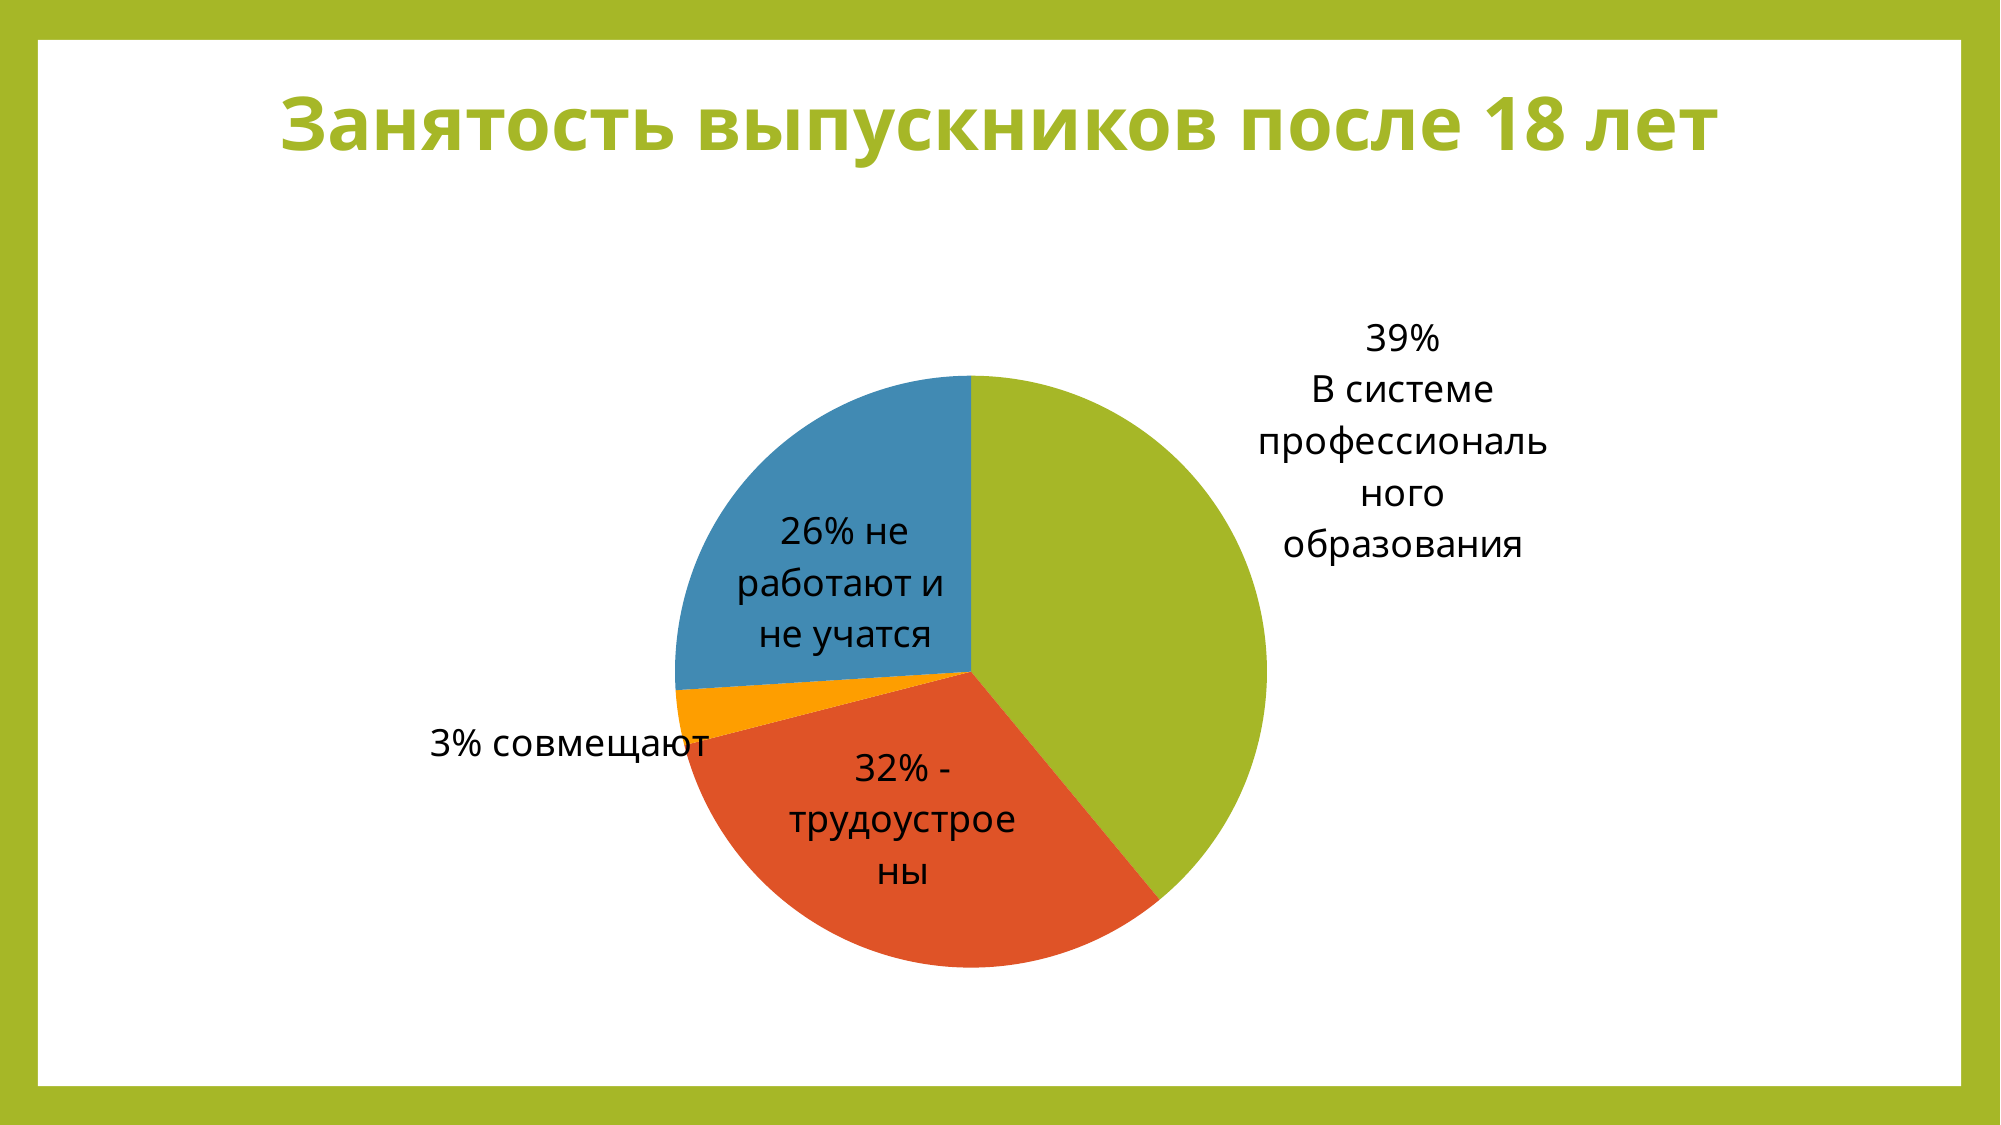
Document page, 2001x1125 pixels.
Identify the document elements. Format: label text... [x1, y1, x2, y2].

title Занятость выпускников после 18 лет [249, 44, 1750, 298]
chart [324, 262, 1676, 1036]
